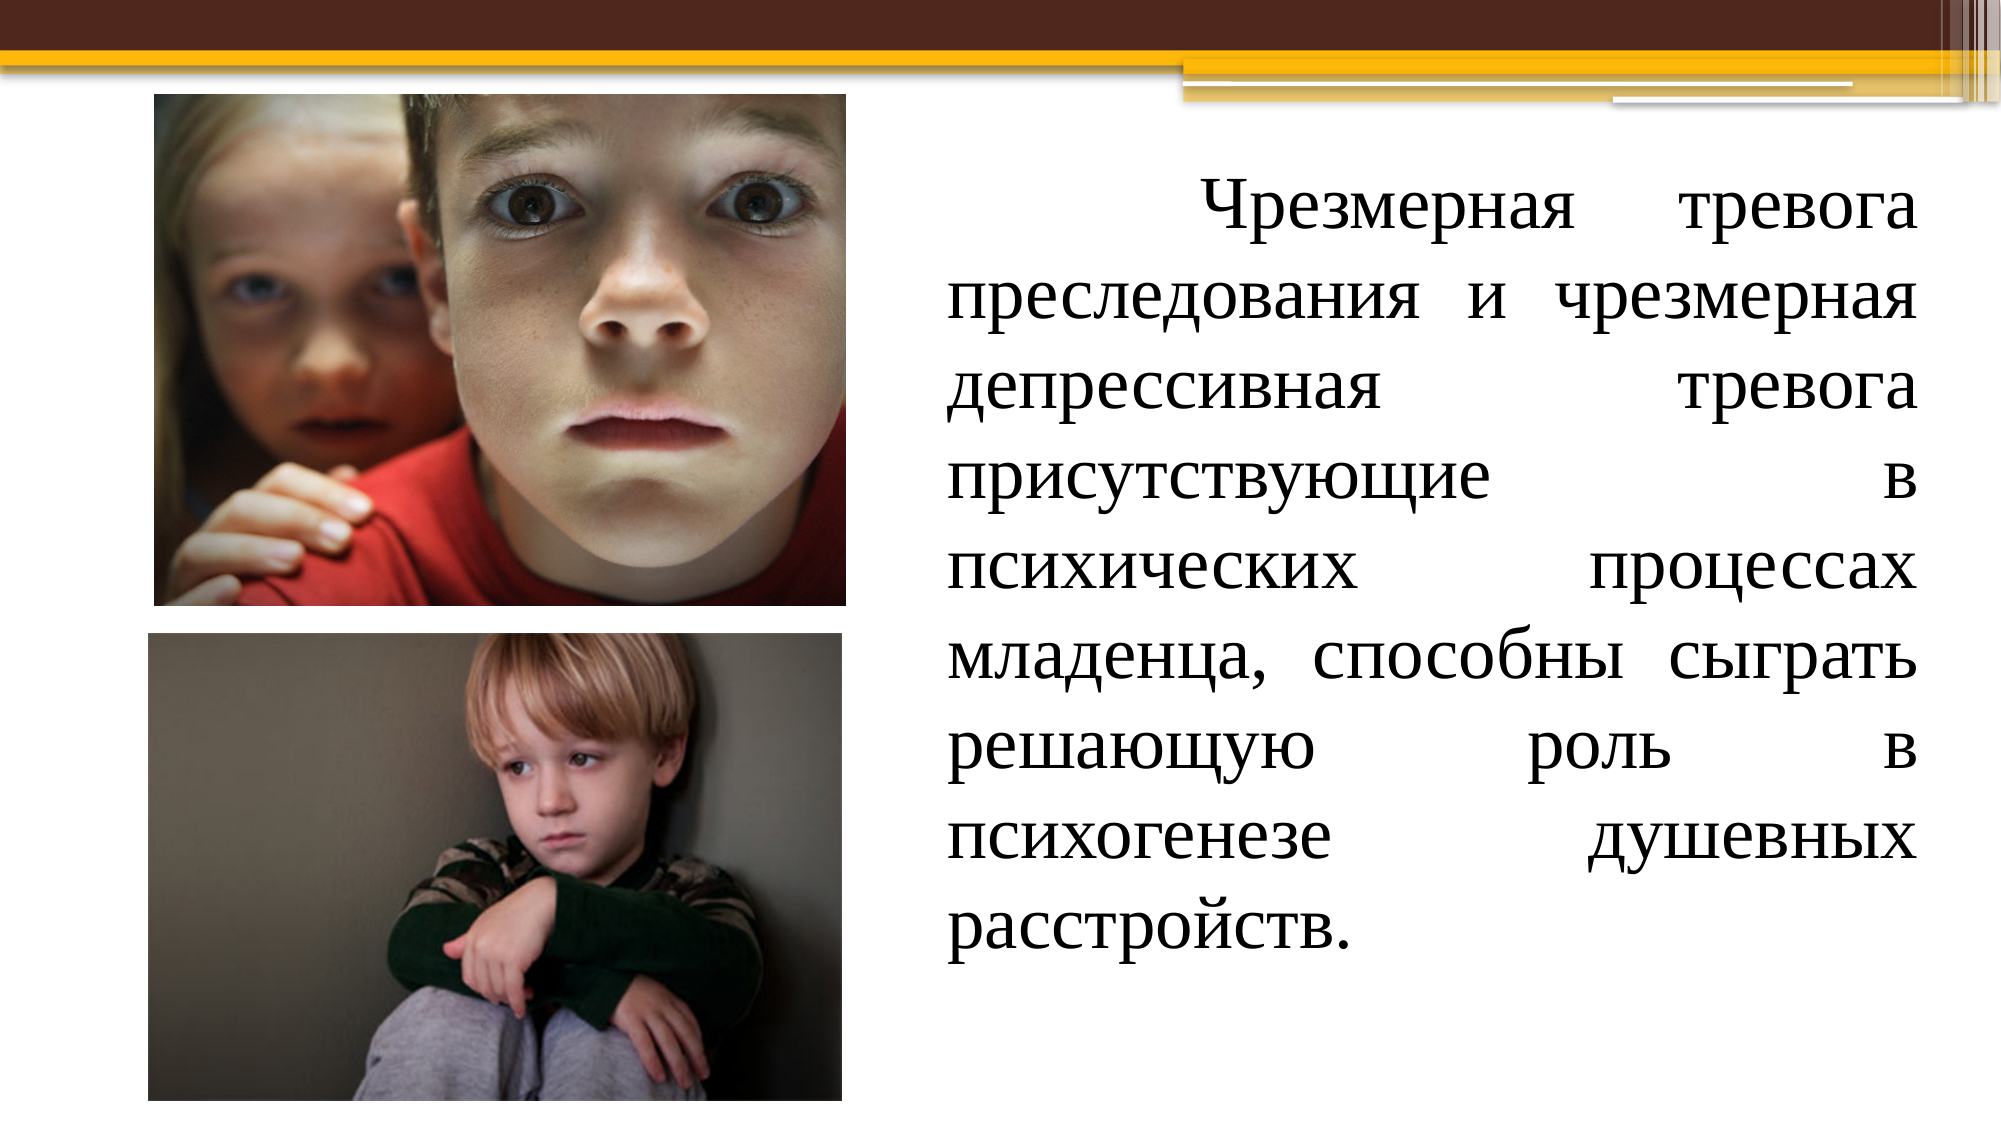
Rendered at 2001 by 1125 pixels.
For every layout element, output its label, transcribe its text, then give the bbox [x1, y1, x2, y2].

picture [153, 93, 846, 607]
picture [148, 632, 842, 1101]
list Чрезмерная тревога преследования и чрезмерная депрессивная тревога присутствующие в психических процессах младенца, способны сыграть решающую роль в психогенезе душевных расстройств. [872, 146, 1935, 1065]
